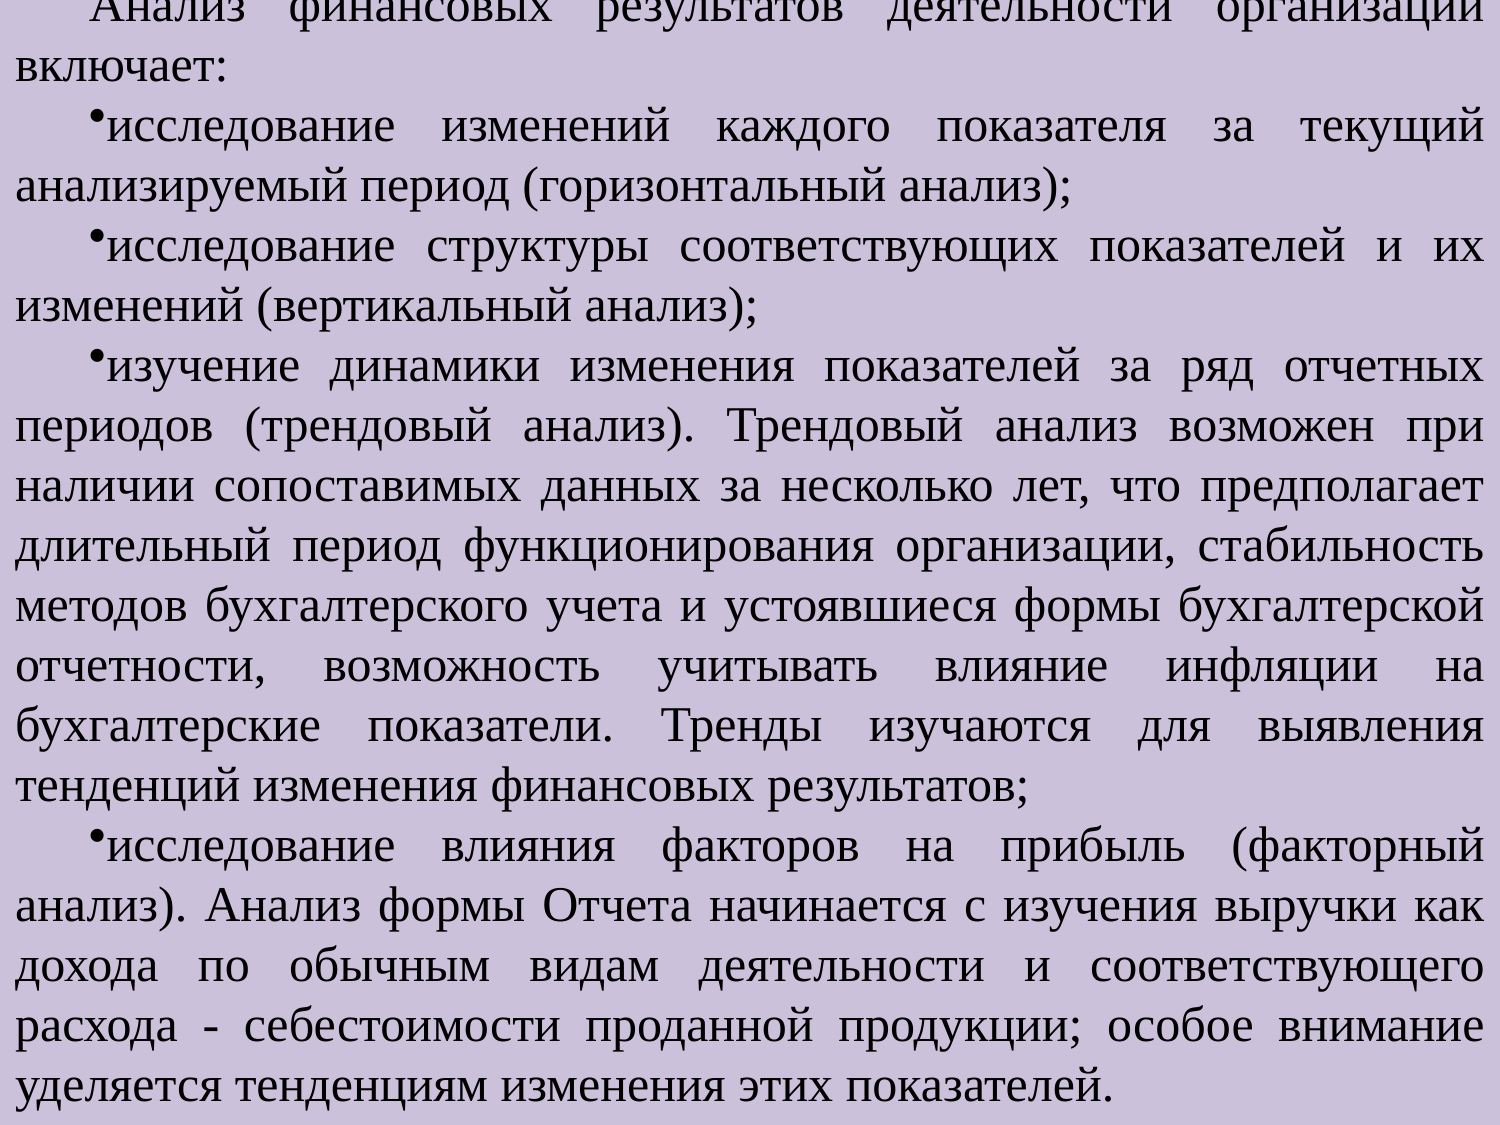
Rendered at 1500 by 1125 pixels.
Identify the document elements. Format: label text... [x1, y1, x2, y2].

text_box Анализ финансовых результатов деятельности организации включает: исследование изменений каждого показателя за текущий анализируе­мый период (горизонтальный анализ); исследование структуры соответствующих показателей и их изменений (вертикальный анализ); изучение динамики изменения показателей за ряд отчетных периодов (трендовый анализ). Трендовый анализ возможен при наличии сопоставимых данных за несколько лет, что предполагает длительный период функционирования организации, стабильность методов бухгалтерского учета и устоявшиеся формы бухгалтерской отчетности, возможность учитывать влияние инфляции на бухгалтерские показатели. Тренды изучаются для выявления тенденций изменения финансовых результатов; исследование влияния факторов на прибыль (факторный анализ). Анализ формы Отчета начинается с изучения выручки как дохода по обычным видам деятельности и соответствующего расхода - себестоимости проданной продукции; особое внимание уделяется тенденциям изменения этих показателей. [0, 0, 1500, 1120]
